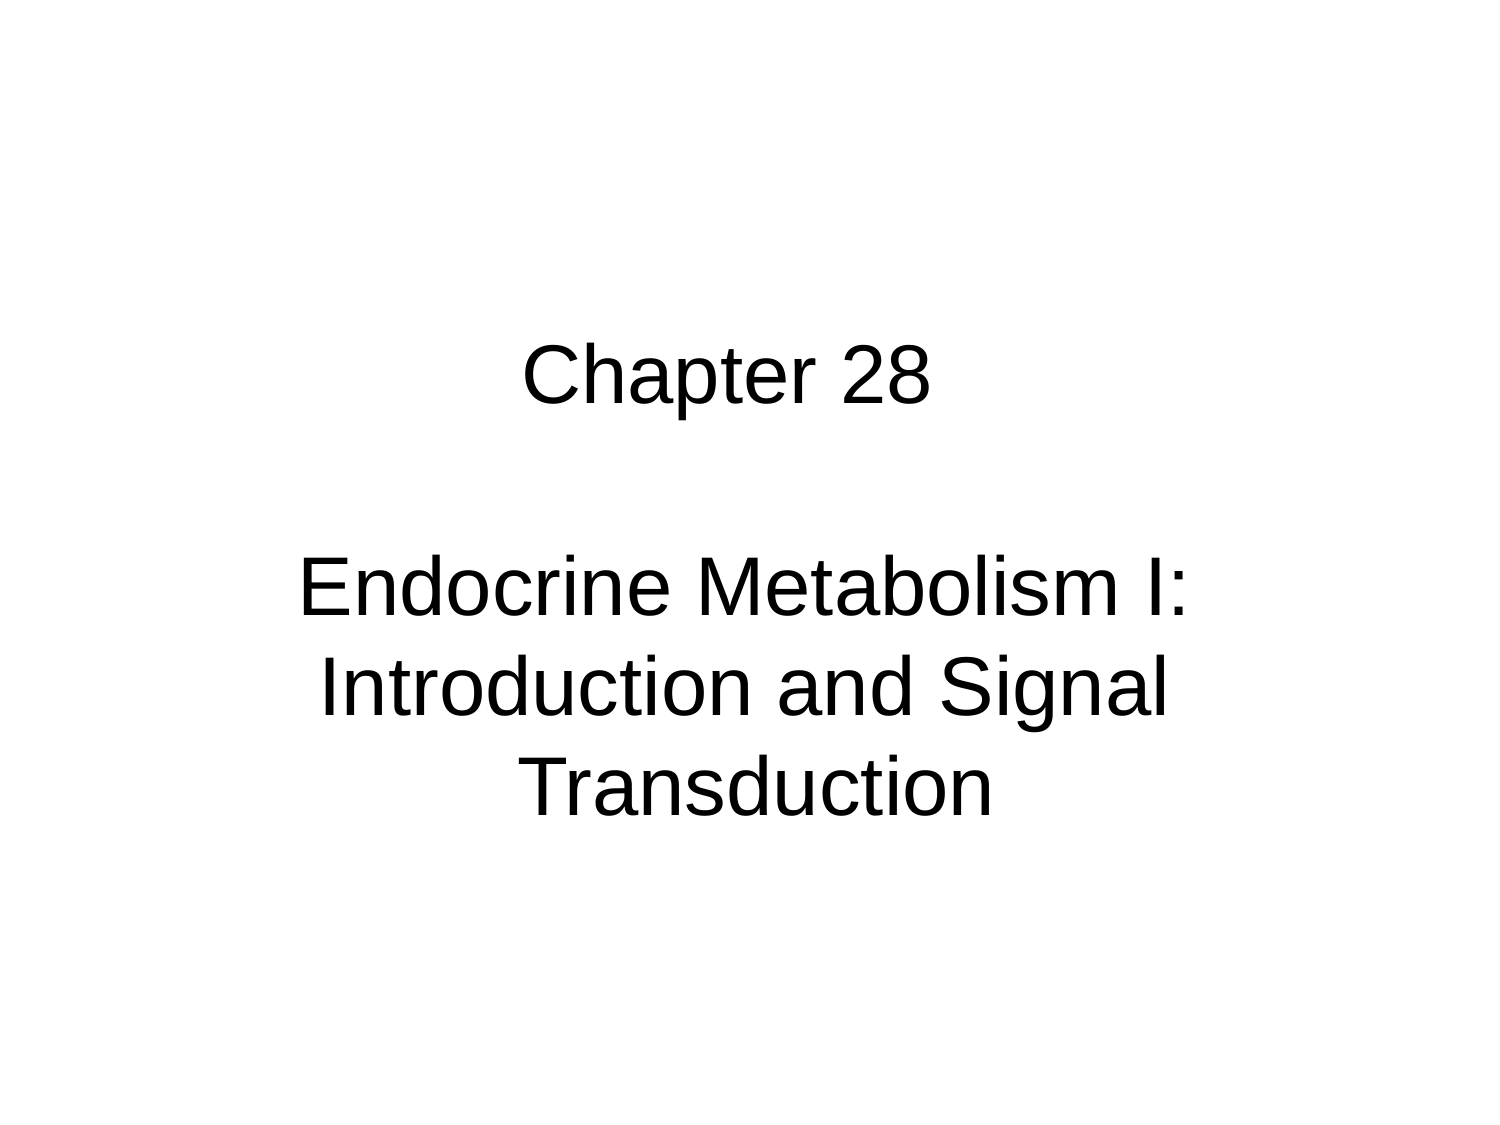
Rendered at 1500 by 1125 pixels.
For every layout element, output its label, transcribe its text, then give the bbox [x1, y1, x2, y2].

text_box Chapter 28 [506, 312, 948, 428]
text_box Endocrine Metabolism I: Introduction and Signal Transduction [12, 525, 1500, 840]
